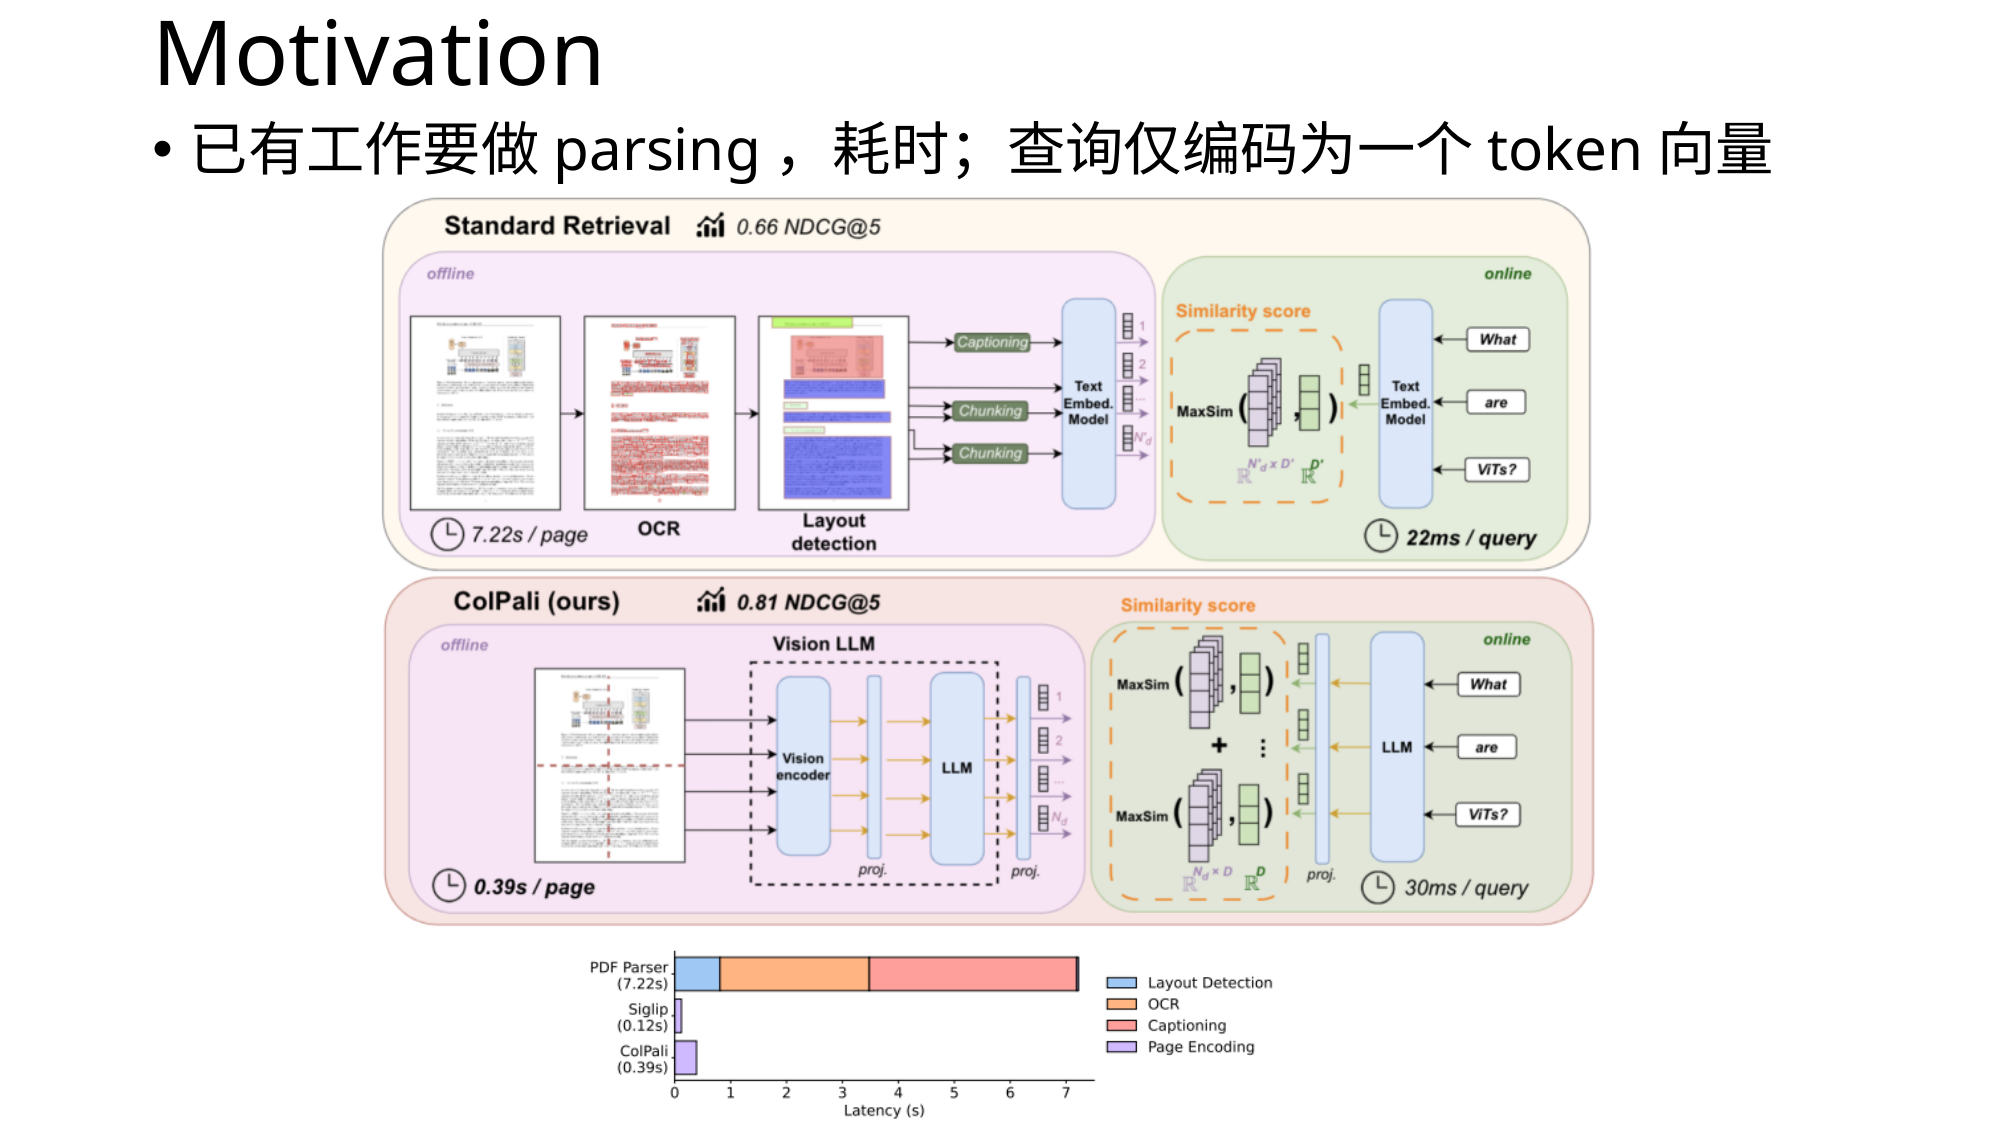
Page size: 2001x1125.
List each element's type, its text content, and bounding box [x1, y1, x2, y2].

list 已有工作要做parsing，耗时；查询仅编码为一个token向量 [137, 112, 1863, 1014]
title Motivation [137, 0, 1863, 112]
picture [369, 186, 1613, 1125]
